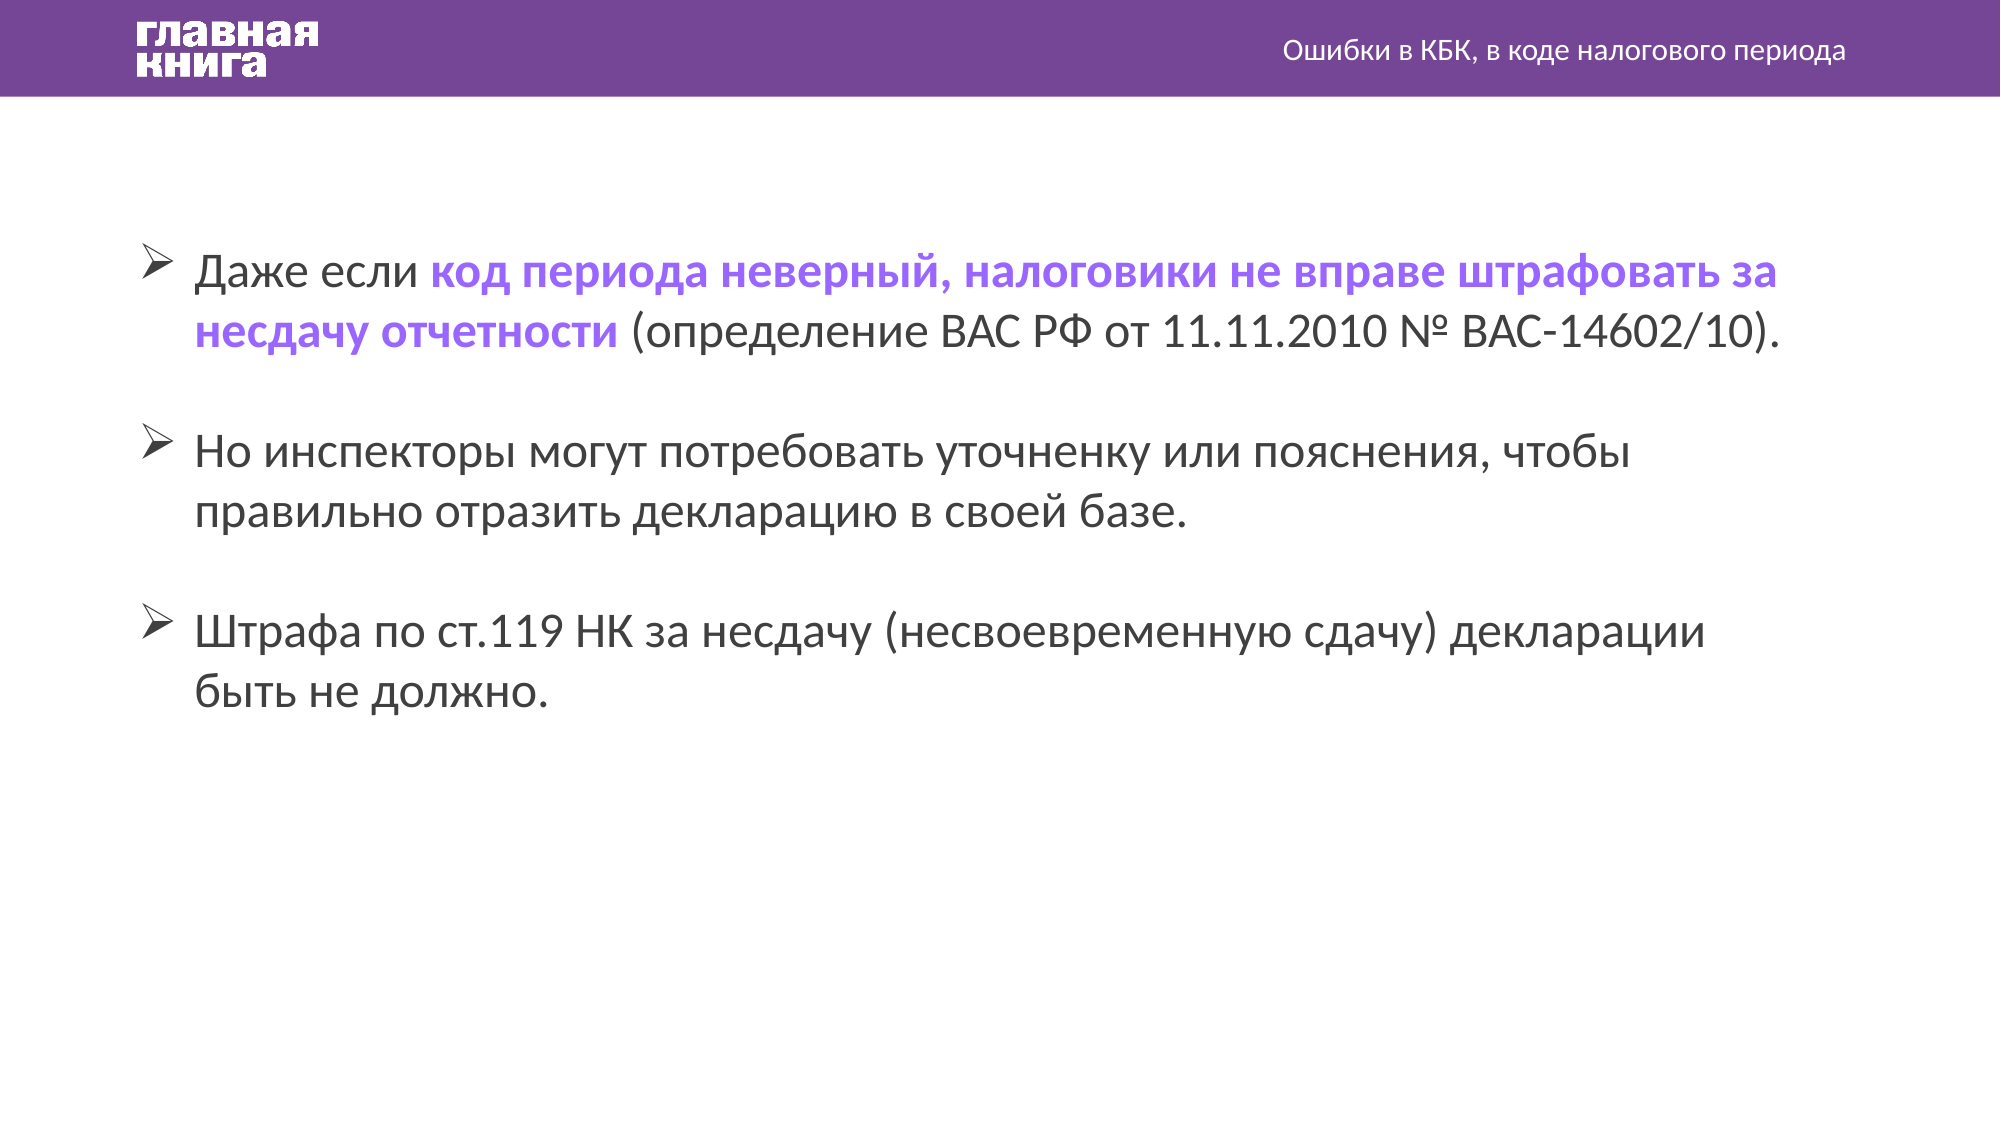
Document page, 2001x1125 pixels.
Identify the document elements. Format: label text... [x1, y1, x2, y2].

picture [137, 21, 318, 77]
footer Ошибки в КБК, в коде налогового периода [530, 18, 1863, 79]
text_box Даже если код периода неверный, налоговики не вправе штрафовать за несдачу отчетности (определение ВАС РФ от 11.11.2010 № ВАС-14602/10). Но инспекторы могут потребовать уточненку или пояснения, чтобы правильно отразить декларацию в своей базе. Штрафа по ст.119 НК за несдачу (несвоевременную сдачу) декларации быть не должно. [123, 229, 1836, 725]
